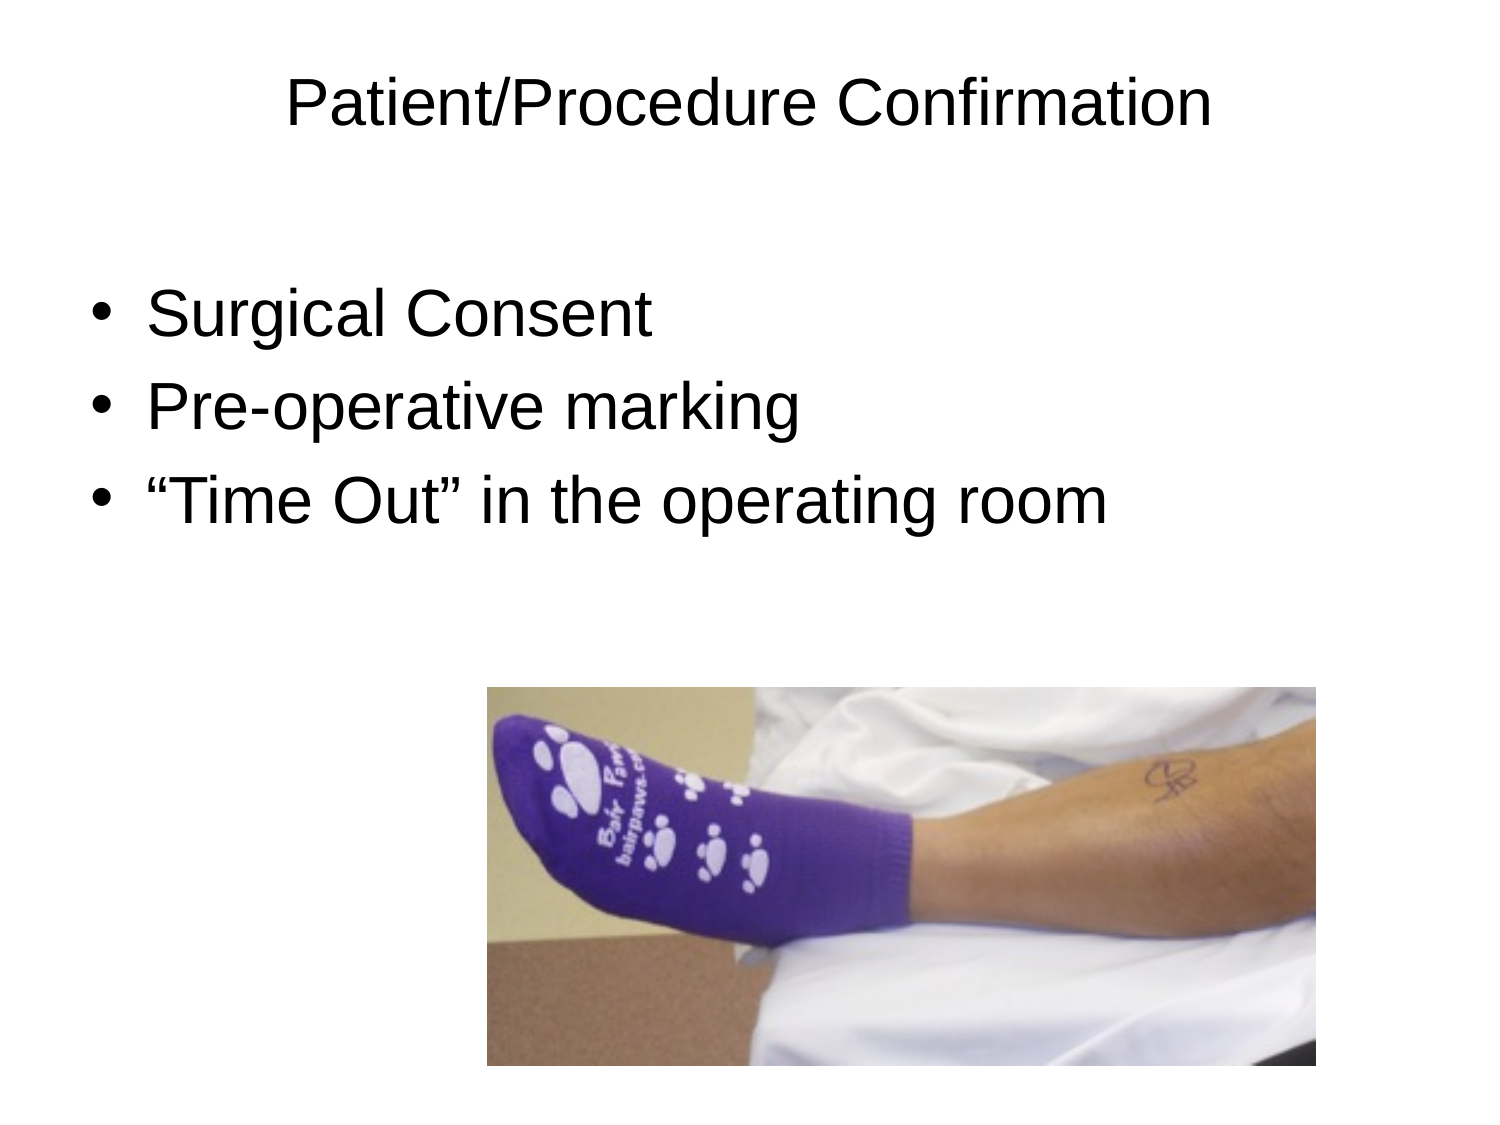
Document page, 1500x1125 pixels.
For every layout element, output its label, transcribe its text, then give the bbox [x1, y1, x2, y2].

picture [487, 687, 1316, 1066]
title Patient/Procedure Confirmation [75, 45, 1425, 233]
list Surgical Consent Pre-operative marking “Time Out” in the operating room [75, 262, 1425, 1005]
